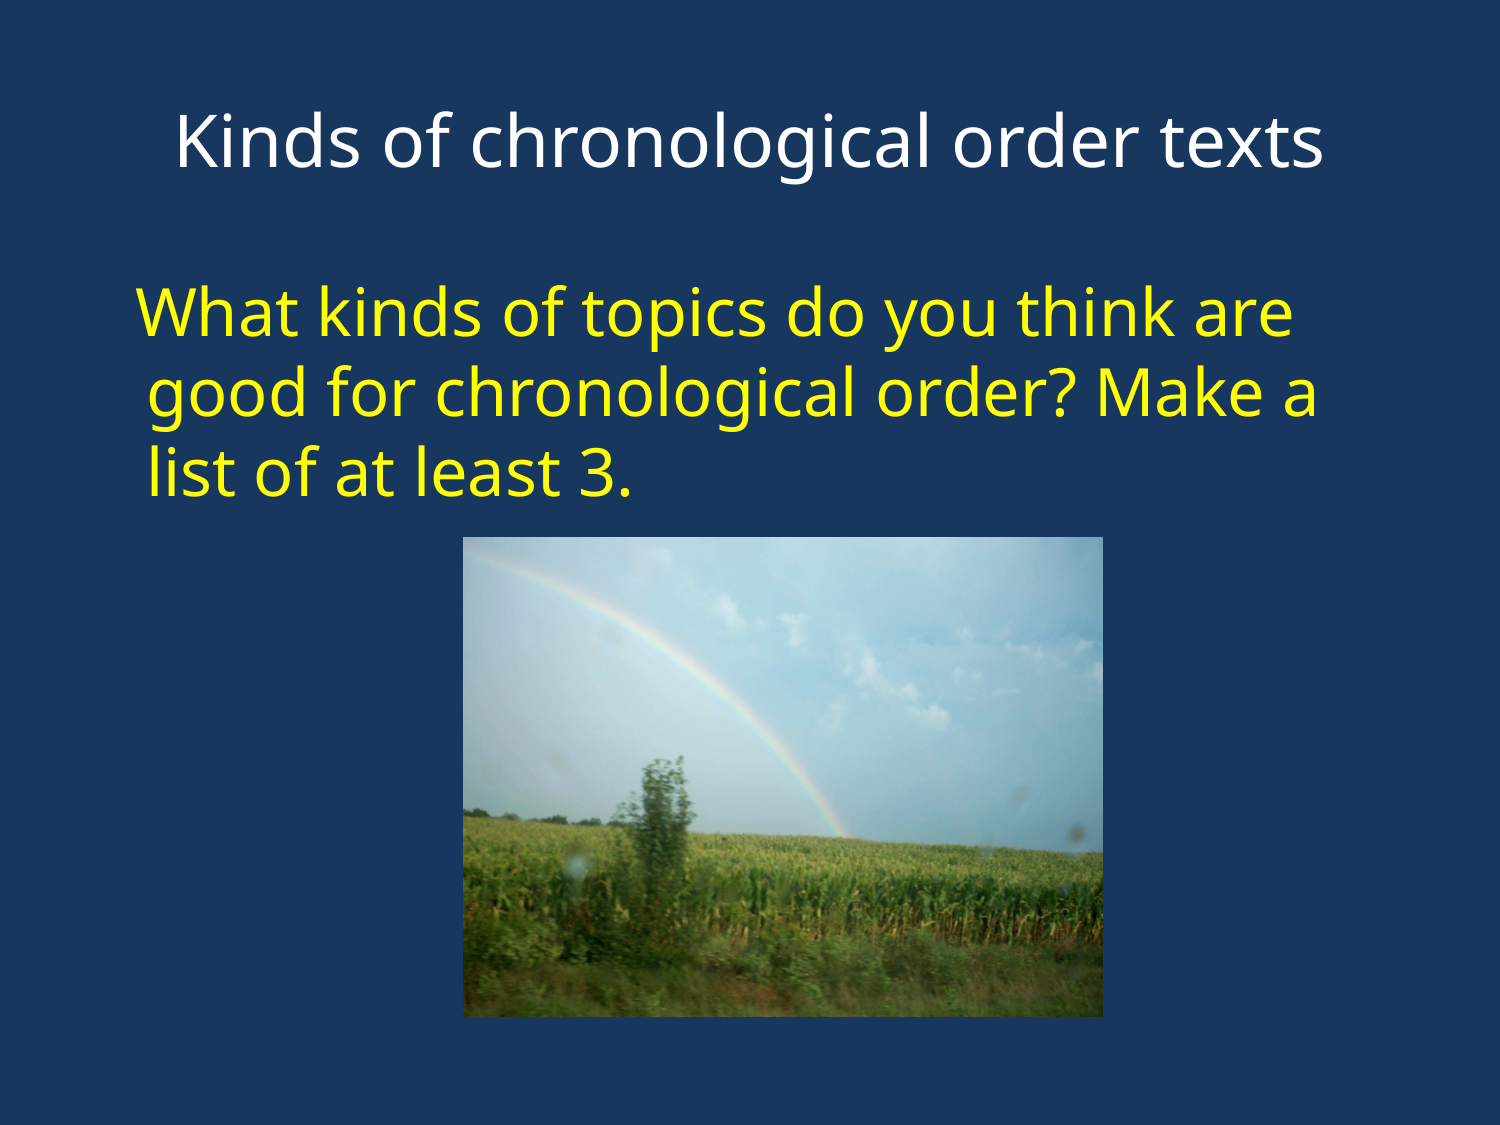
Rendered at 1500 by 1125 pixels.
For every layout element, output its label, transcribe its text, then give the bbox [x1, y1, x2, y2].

picture [463, 537, 1103, 1018]
title Kinds of chronological order texts [75, 45, 1425, 233]
list What kinds of topics do you think are good for chronological order? Make a list of at least 3. [75, 262, 1425, 538]
